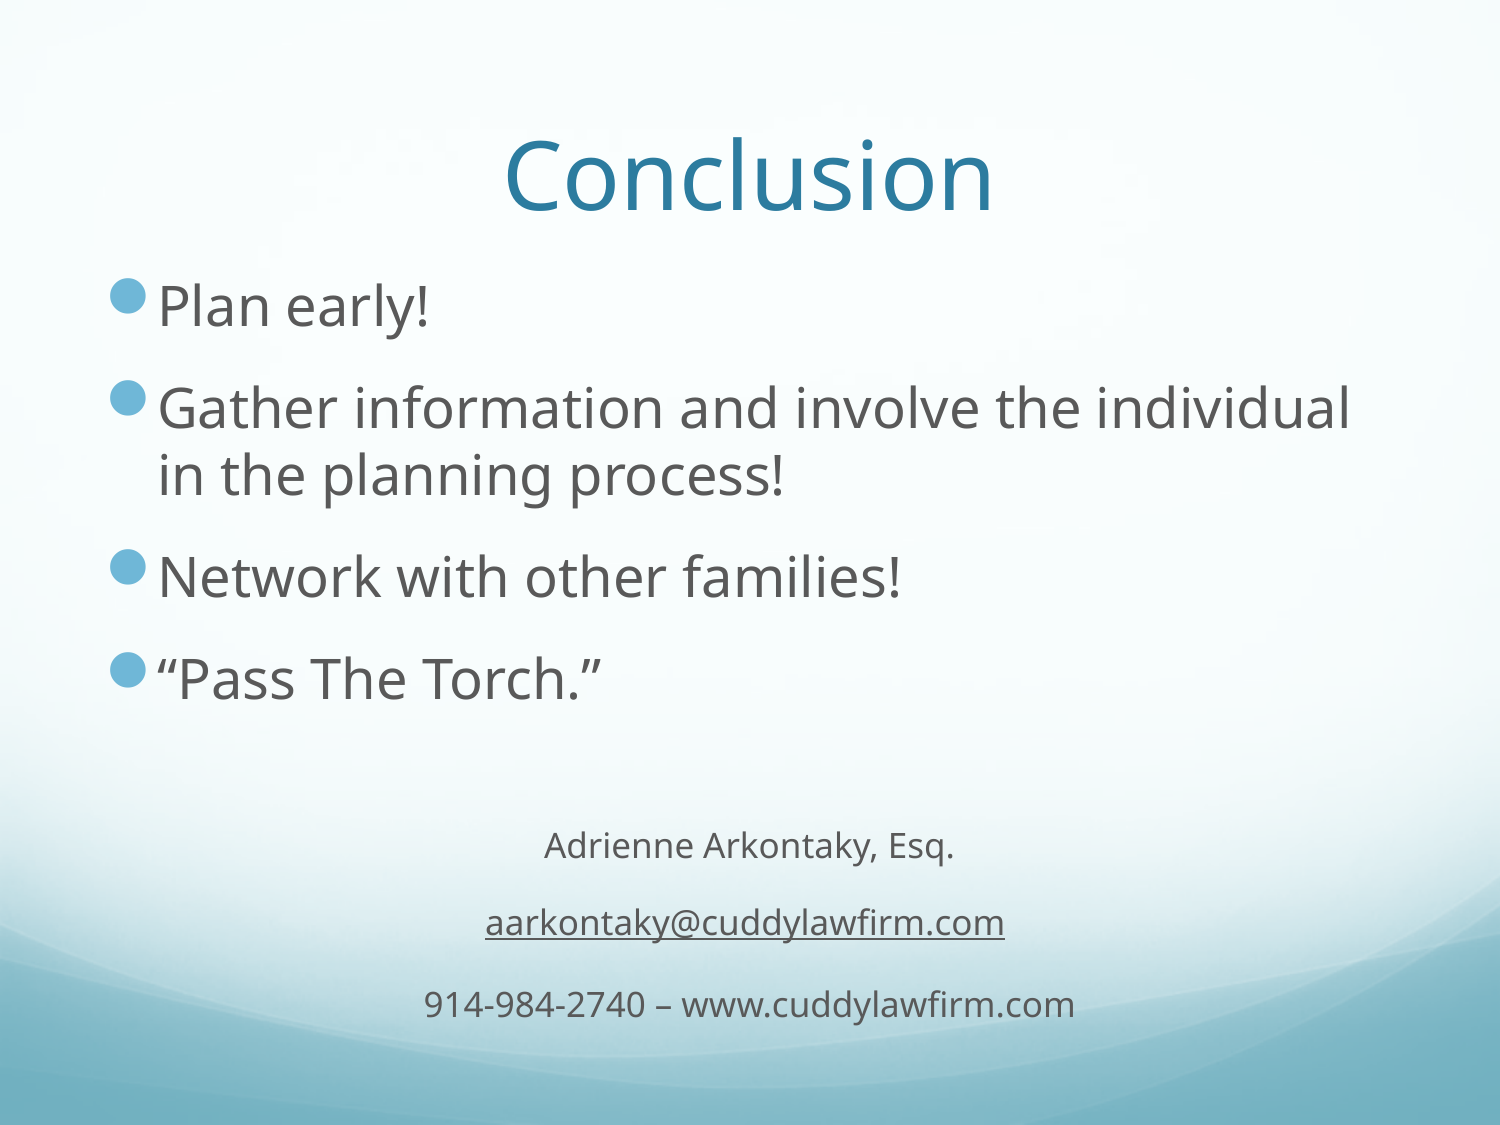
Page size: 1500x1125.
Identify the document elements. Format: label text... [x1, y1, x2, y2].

title Conclusion [90, 17, 1410, 237]
list Plan early! Gather information and involve the individual in the planning process! Network with other families! “Pass The Torch.” Adrienne Arkontaky, Esq. aarkontaky@cuddylawfirm.com 914-984-2740 – www.cuddylawfirm.com [90, 262, 1410, 1034]
